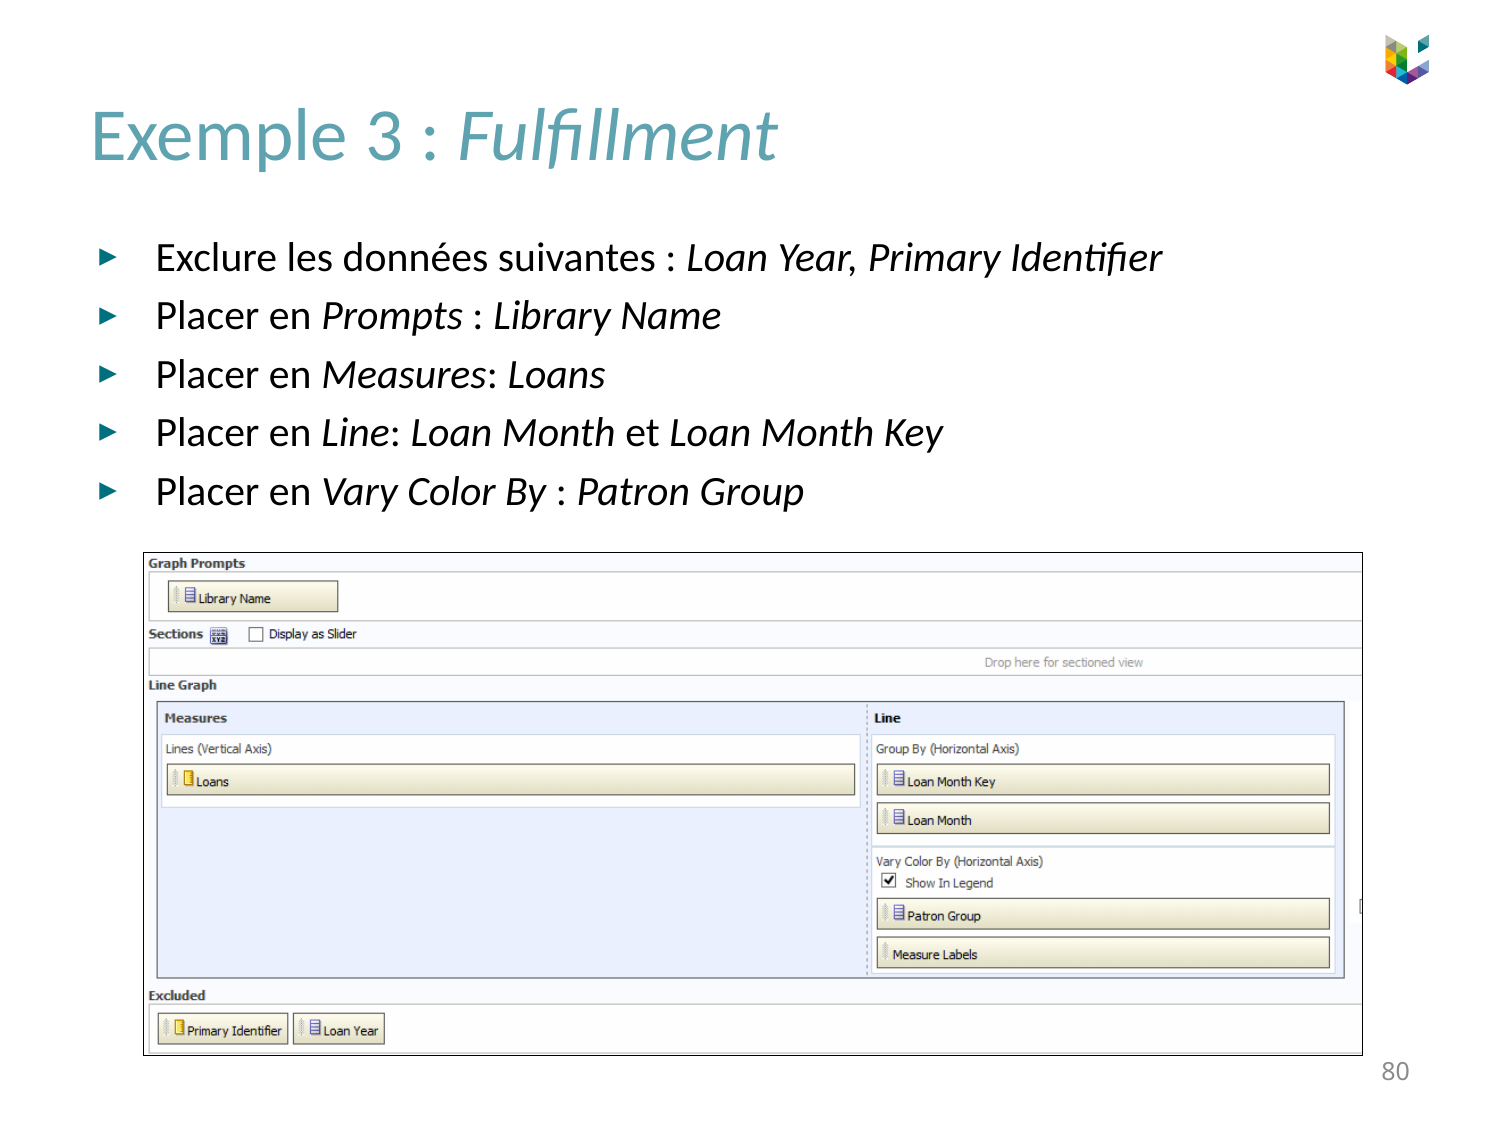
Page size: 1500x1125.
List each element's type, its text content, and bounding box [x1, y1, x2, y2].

title Exemple 3 : Fulfillment [75, 79, 1425, 182]
picture [1366, 15, 1448, 104]
list Exclure les données suivantes : Loan Year, Primary Identifier Placer en Prompts : Library Name Placer en Measures: Loans Placer en Line: Loan Month et Loan Month Key Placer en Vary Color By : Patron Group [75, 222, 1425, 965]
slide_number 80 [1074, 1042, 1425, 1103]
picture [143, 552, 1363, 1056]
